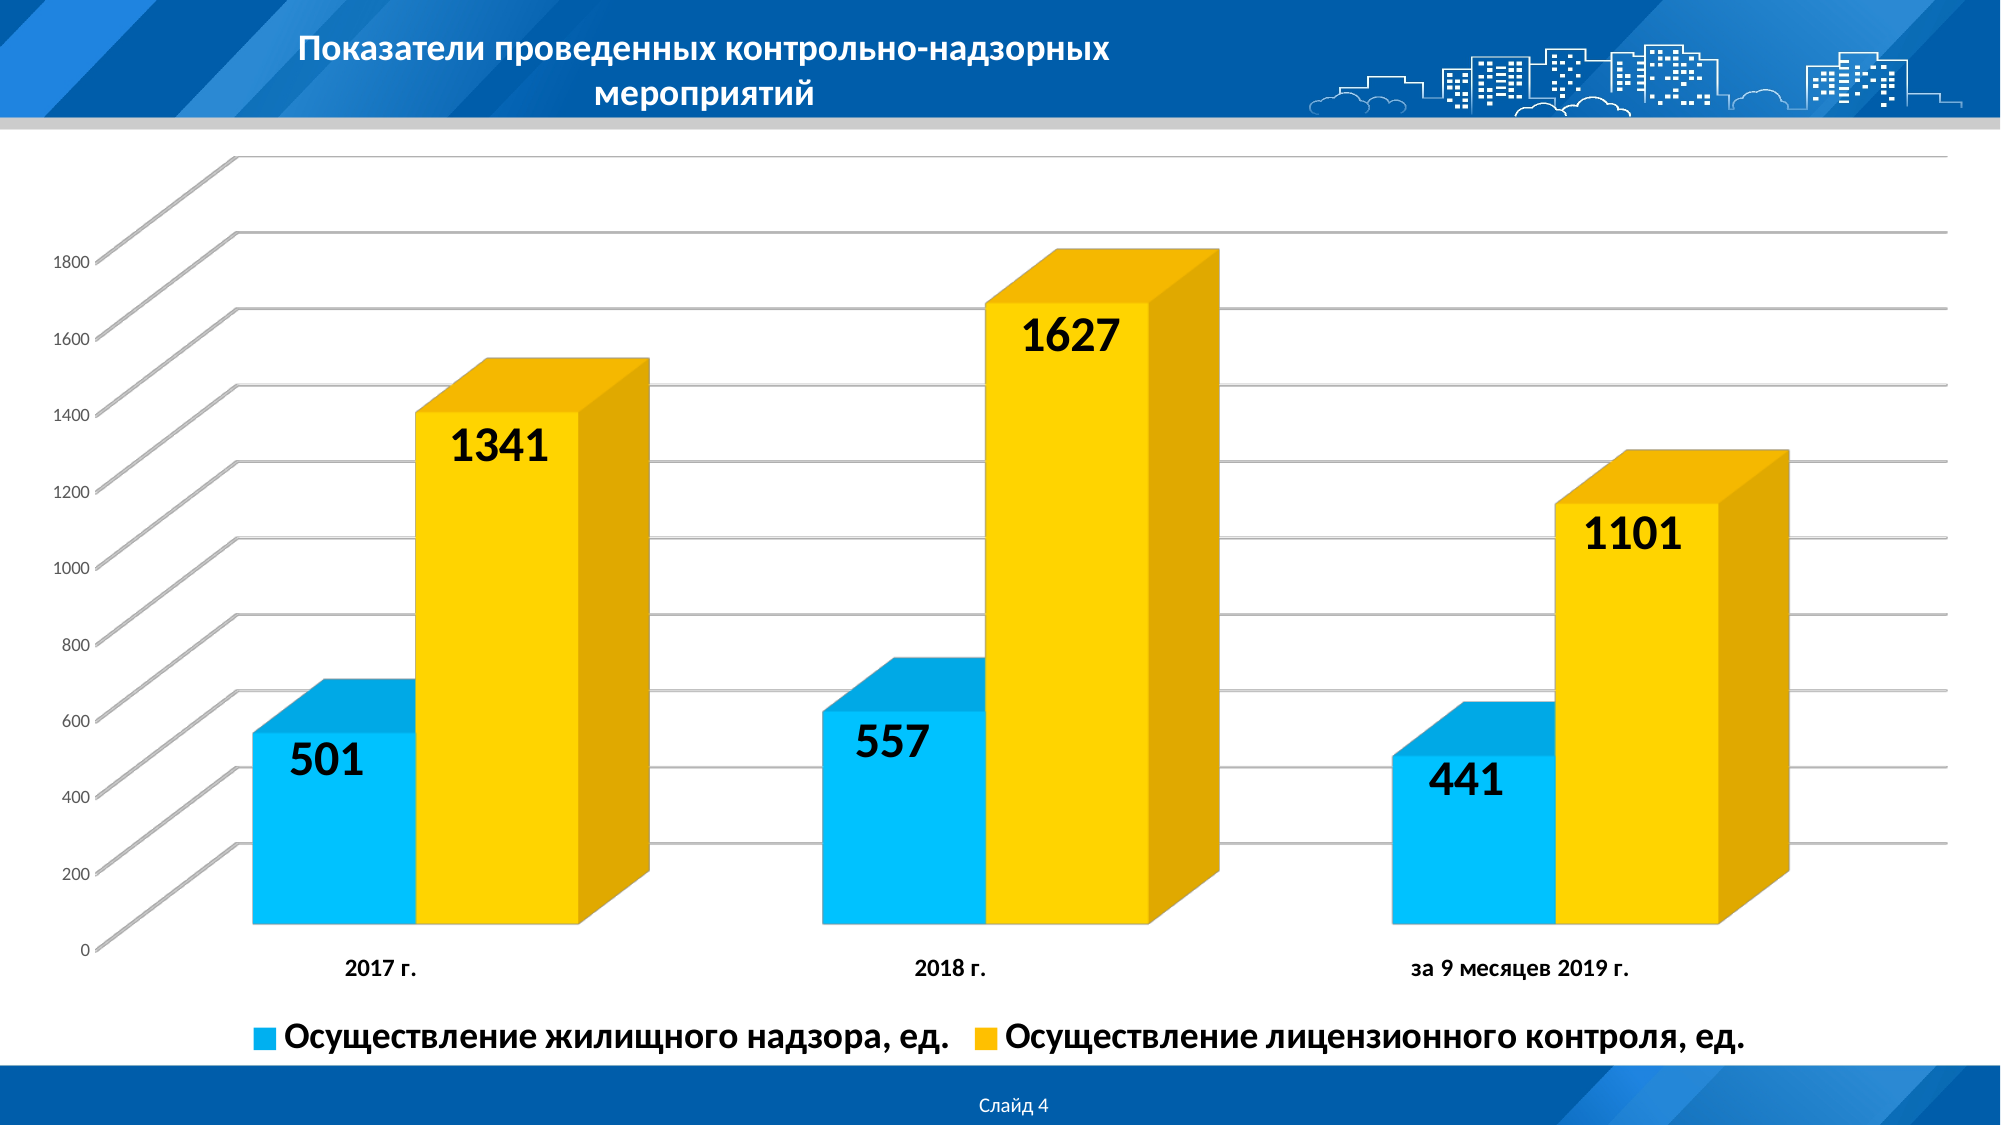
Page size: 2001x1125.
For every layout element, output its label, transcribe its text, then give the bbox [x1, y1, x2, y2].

picture [0, 0, 2001, 1125]
text_box Показатели проведенных контрольно-надзорных мероприятий [268, 15, 1140, 121]
text_box Слайд 4 [842, 1084, 1186, 1125]
chart [0, 137, 2000, 1066]
